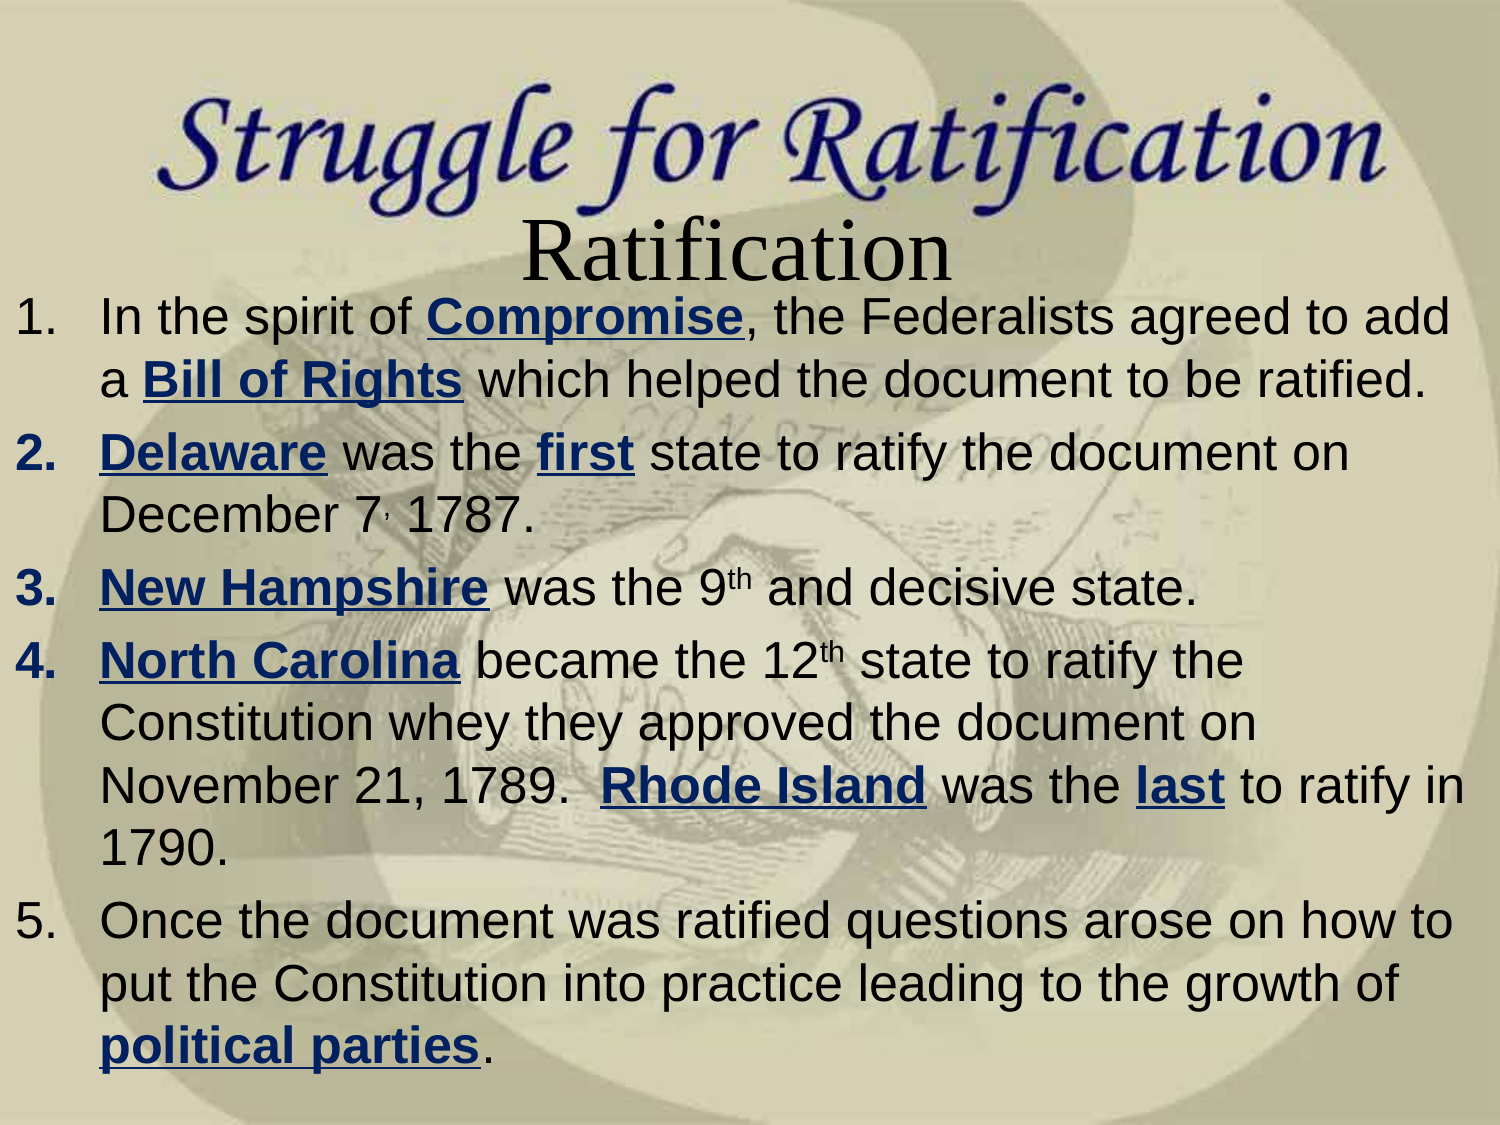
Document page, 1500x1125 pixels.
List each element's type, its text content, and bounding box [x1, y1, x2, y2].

title Ratification [99, 187, 1376, 274]
picture [0, 0, 1500, 274]
list In the spirit of Compromise, the Federalists agreed to add a Bill of Rights which helped the document to be ratified. Delaware was the first state to ratify the document on December 7, 1787. New Hampshire was the 9th and decisive state. North Carolina became the 12th state to ratify the Constitution whey they approved the document on November 21, 1789. Rhode Island was the last to ratify in 1790. Once the document was ratified questions arose on how to put the Constitution into practice leading to the growth of political parties. [0, 274, 1500, 1125]
